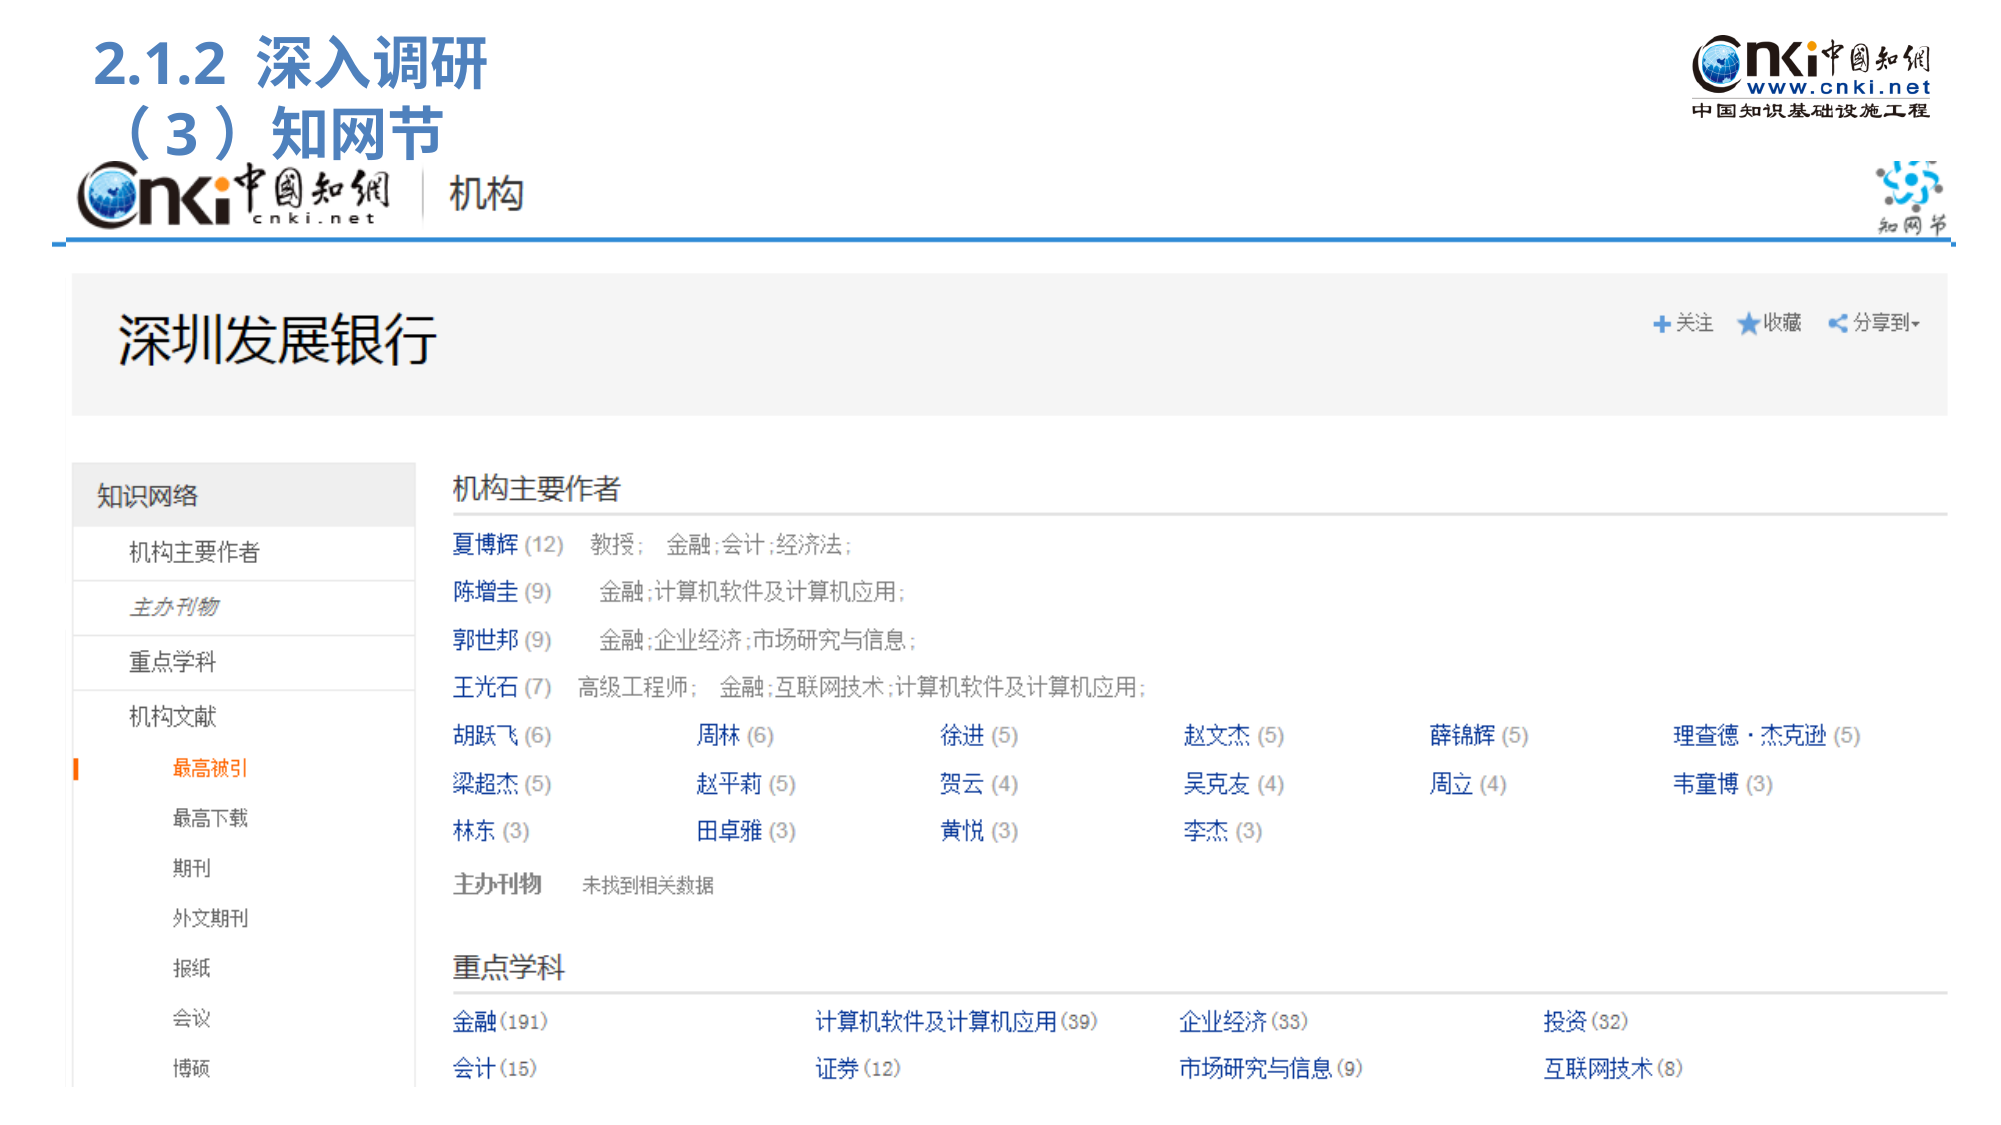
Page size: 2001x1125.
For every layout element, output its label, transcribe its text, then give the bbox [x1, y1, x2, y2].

picture [52, 161, 1956, 1087]
picture [1692, 35, 1930, 118]
text_box 2.1.2 深入调研 （3）知网节 [73, 33, 1604, 157]
